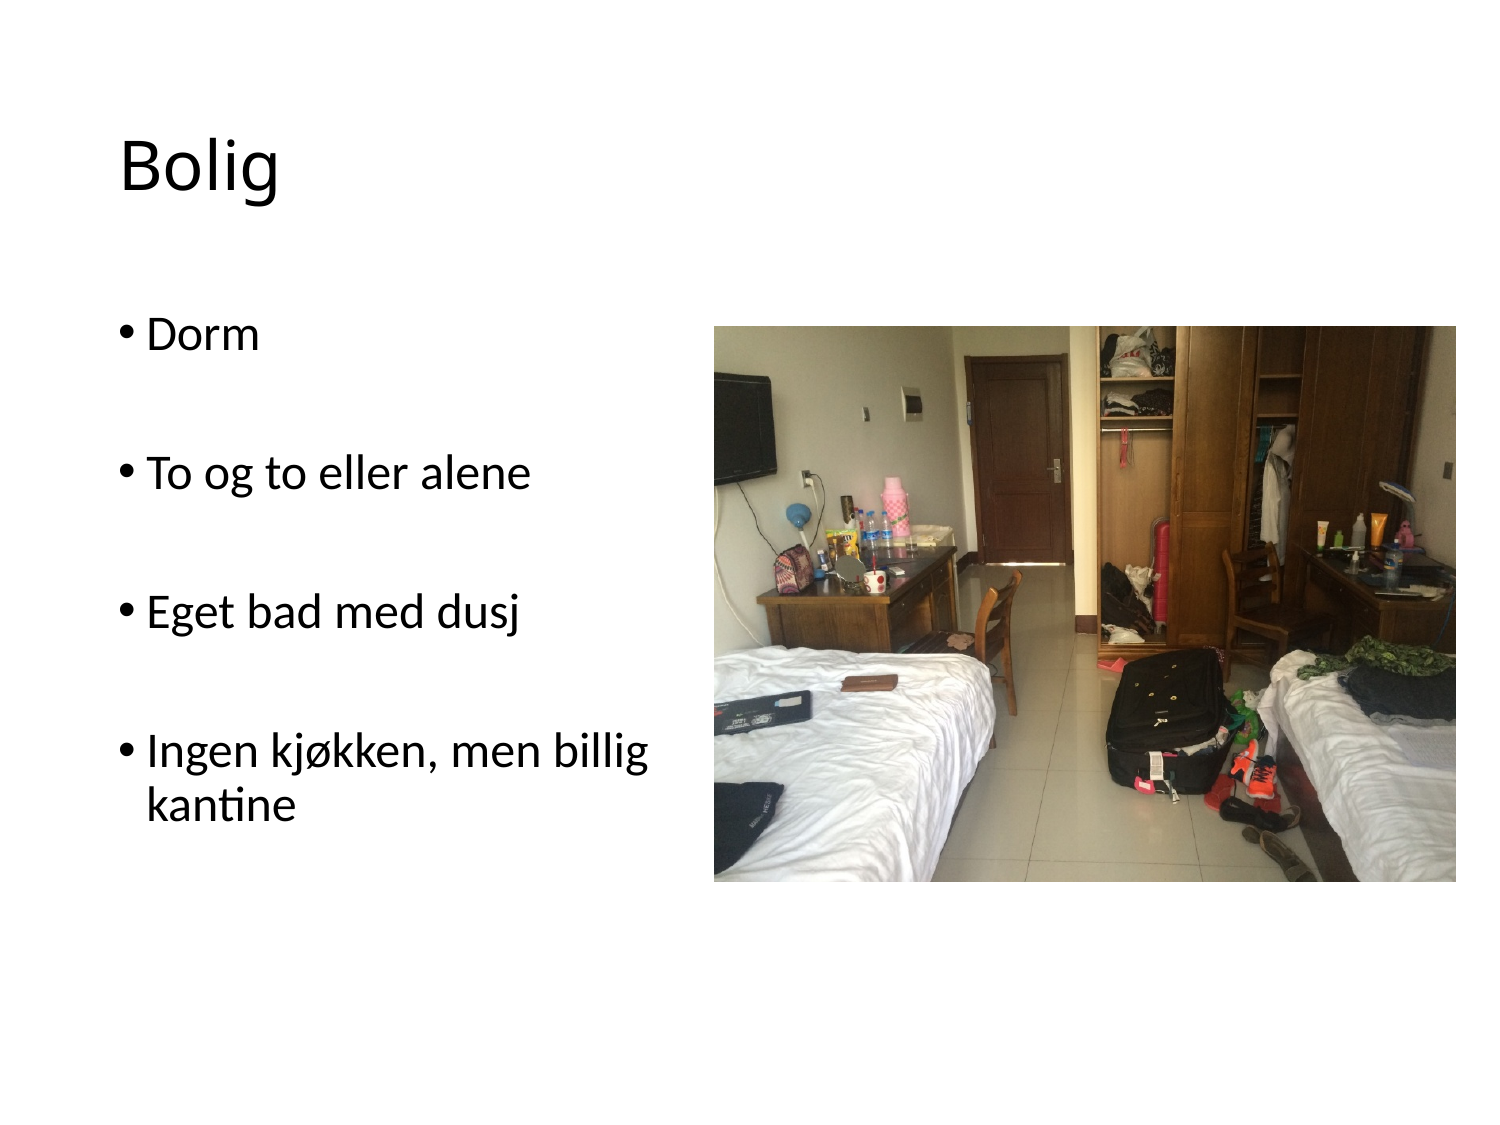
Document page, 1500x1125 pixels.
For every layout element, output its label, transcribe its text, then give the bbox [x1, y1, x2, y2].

title Bolig [103, 59, 1397, 278]
list Dorm To og to eller alene Eget bad med dusj Ingen kjøkken, men billig kantine [103, 299, 741, 1014]
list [714, 326, 1456, 882]
